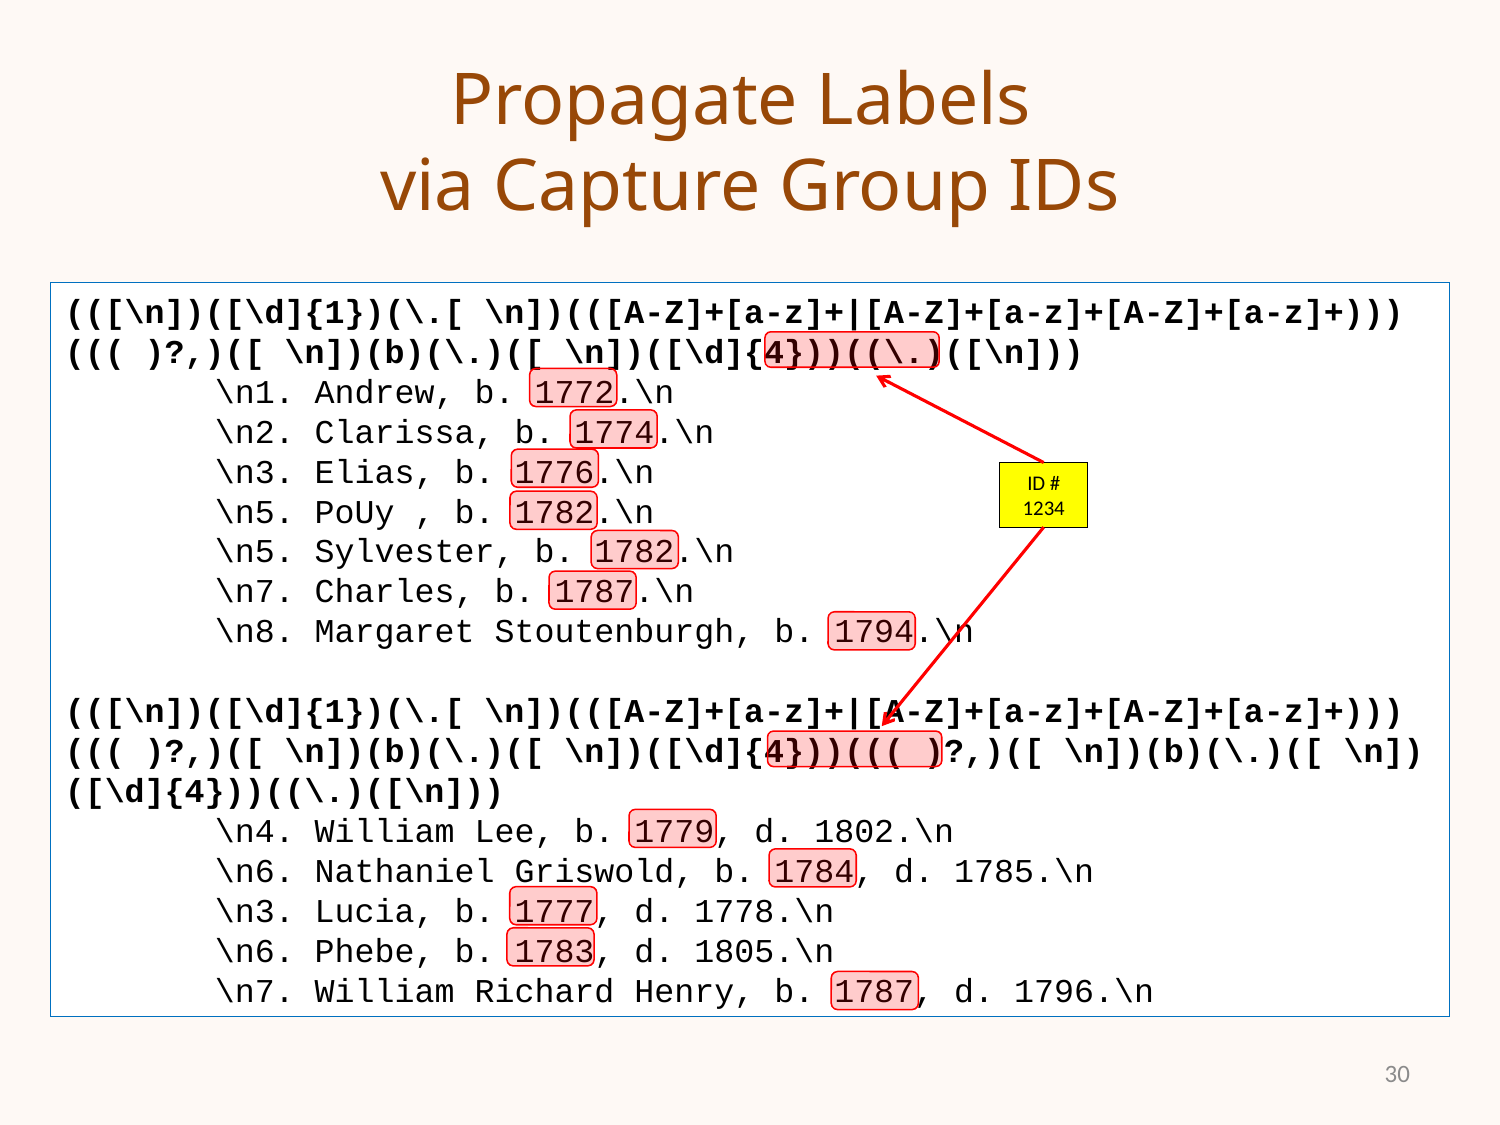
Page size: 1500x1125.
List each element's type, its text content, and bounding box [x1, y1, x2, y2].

text_box [589, 528, 681, 571]
title Propagate Labels via Capture Group IDs [75, 45, 1425, 233]
text_box [762, 329, 942, 370]
text_box [829, 969, 921, 1012]
text_box [766, 846, 859, 890]
text_box ID # 1234 [999, 462, 1088, 528]
text_box [504, 925, 597, 969]
text_box [507, 489, 600, 532]
text_box [626, 807, 719, 850]
text_box [507, 884, 600, 927]
text_box [527, 366, 619, 409]
slide_number 30 [1074, 1042, 1425, 1103]
text_box [825, 609, 876, 652]
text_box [881, 527, 1044, 727]
text_box [567, 407, 660, 451]
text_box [875, 375, 1044, 463]
text_box [765, 729, 944, 769]
text_box [509, 447, 601, 489]
text_box [546, 568, 639, 612]
text_box (([\n])([\d]{1})(\.[ \n])(([A-Z]+[a-z]+|[A-Z]+[a-z]+[A-Z]+[a-z]+)))((( )?,)([ \n])(b)(\.)([ \n])([\d]{4}))((\.)([\n])) \n1. Andrew, b. 1772.\n \n2. Clarissa, b. 1774.\n \n3. Elias, b. 1776.\n \n5. PoUy , b. 1782.\n \n5. Sylvester, b. 1782.\n \n7. Charles, b. 1787.\n \n8. Margaret Stoutenburgh, b. 1794.\n (([\n])([\d]{1})(\.[ \n])(([A-Z]+[a-z]+|[A-Z]+[a-z]+[A-Z]+[a-z]+)))((( )?,)([ \n])(b)(\.)([ \n])([\d]{4}))((( )?,)([ \n])(b)(\.)([ \n])([\d]{4}))((\.)([\n])) \n4. William Lee, b. 1779, d. 1802.\n \n6. Nathaniel Griswold, b. 1784, d. 1785.\n \n3. Lucia, b. 1777, d. 1778.\n \n6. Phebe, b. 1783, d. 1805.\n \n7. William Richard Henry, b. 1787, d. 1796.\n [50, 282, 1450, 1017]
